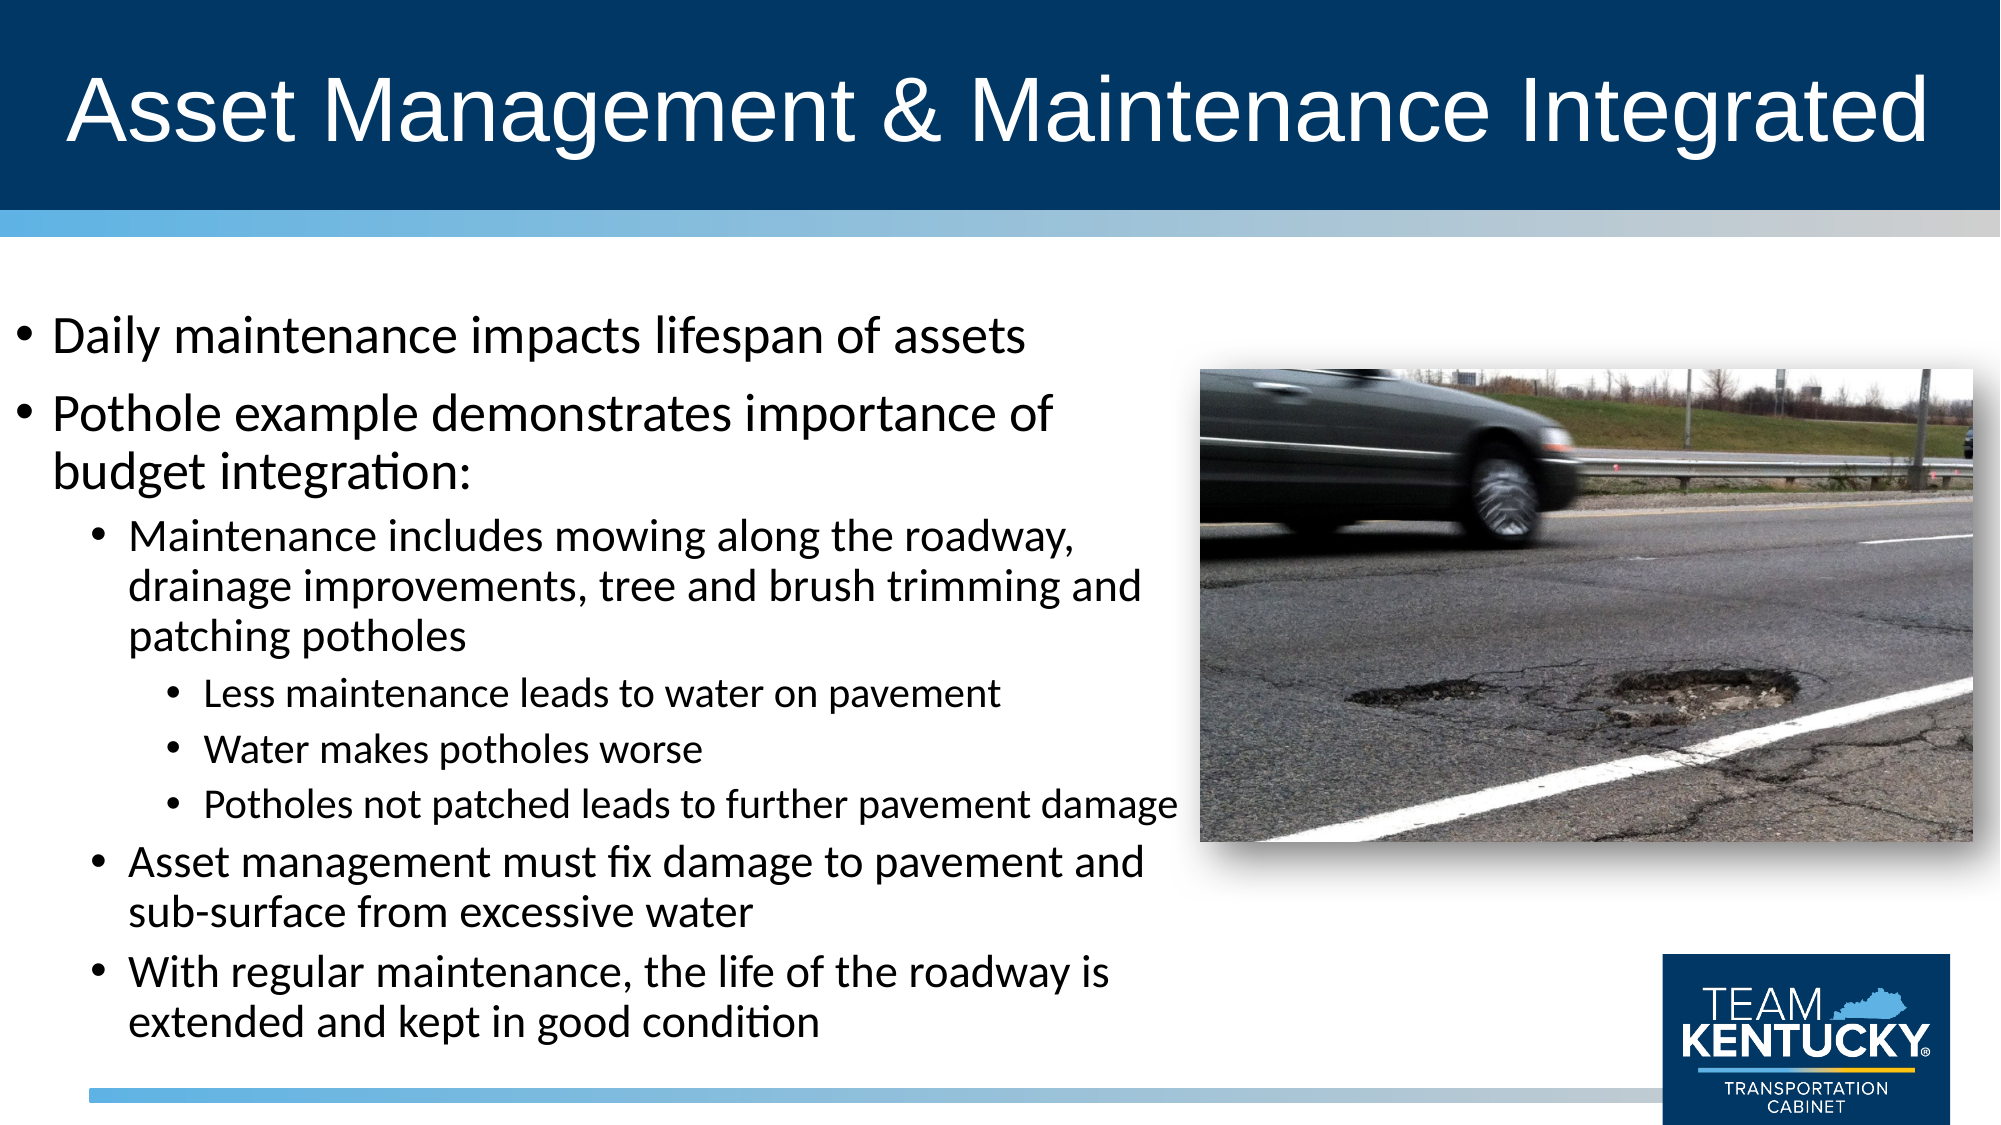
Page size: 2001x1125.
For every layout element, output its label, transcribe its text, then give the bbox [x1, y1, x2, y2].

title Asset Management & Maintenance Integrated [0, 22, 2000, 201]
list Daily maintenance impacts lifespan of assets Pothole example demonstrates importance of budget integration: Maintenance includes mowing along the roadway, drainage improvements, tree and brush trimming and patching potholes Less maintenance leads to water on pavement Water makes potholes worse Potholes not patched leads to further pavement damage Asset management must fix damage to pavement and sub-surface from excessive water With regular maintenance, the life of the roadway is extended and kept in good condition [0, 299, 1200, 1125]
picture [1199, 369, 1973, 842]
picture [1673, 974, 1938, 1125]
